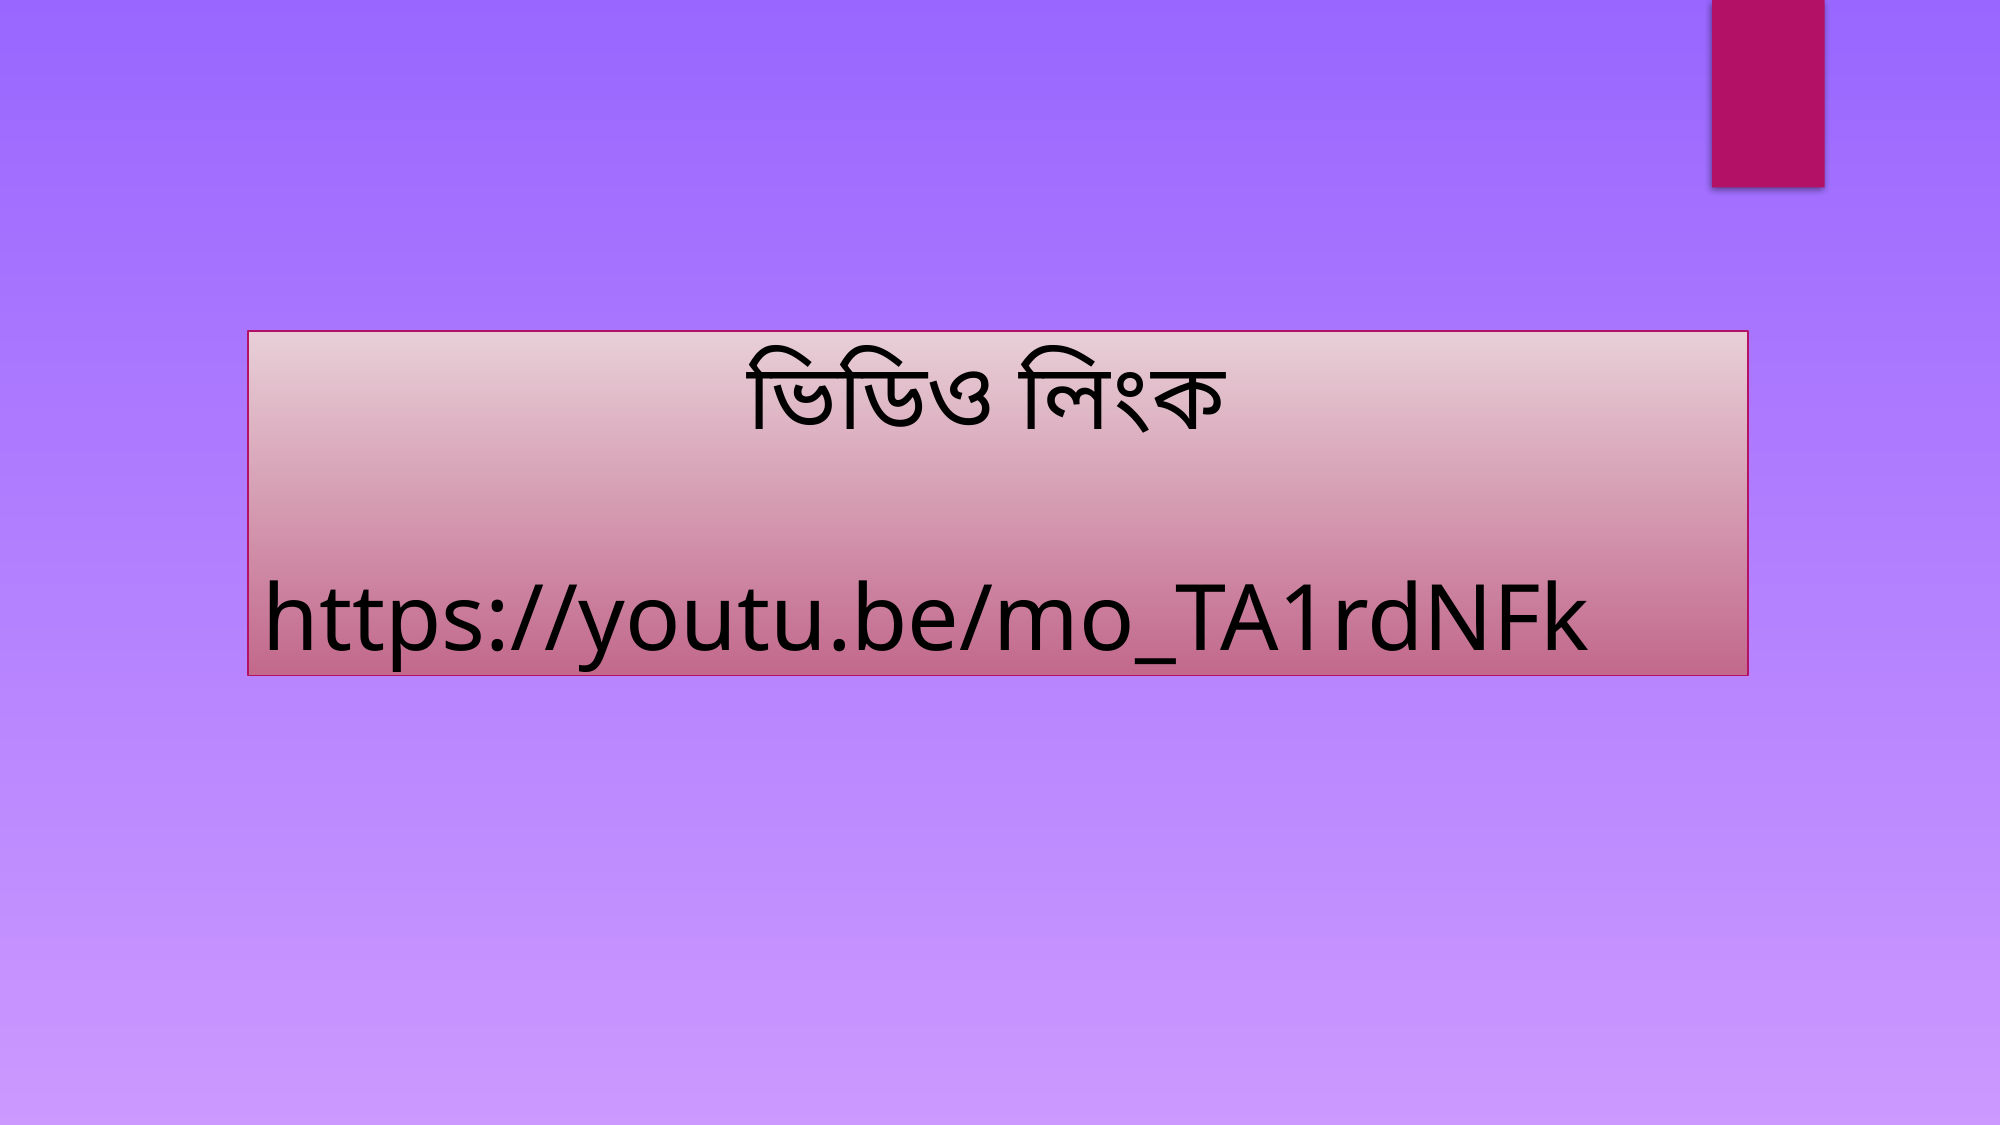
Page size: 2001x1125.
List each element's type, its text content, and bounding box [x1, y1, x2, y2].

text_box ভিডিও লিংক https://youtu.be/mo_TA1rdNFk [247, 330, 1749, 676]
